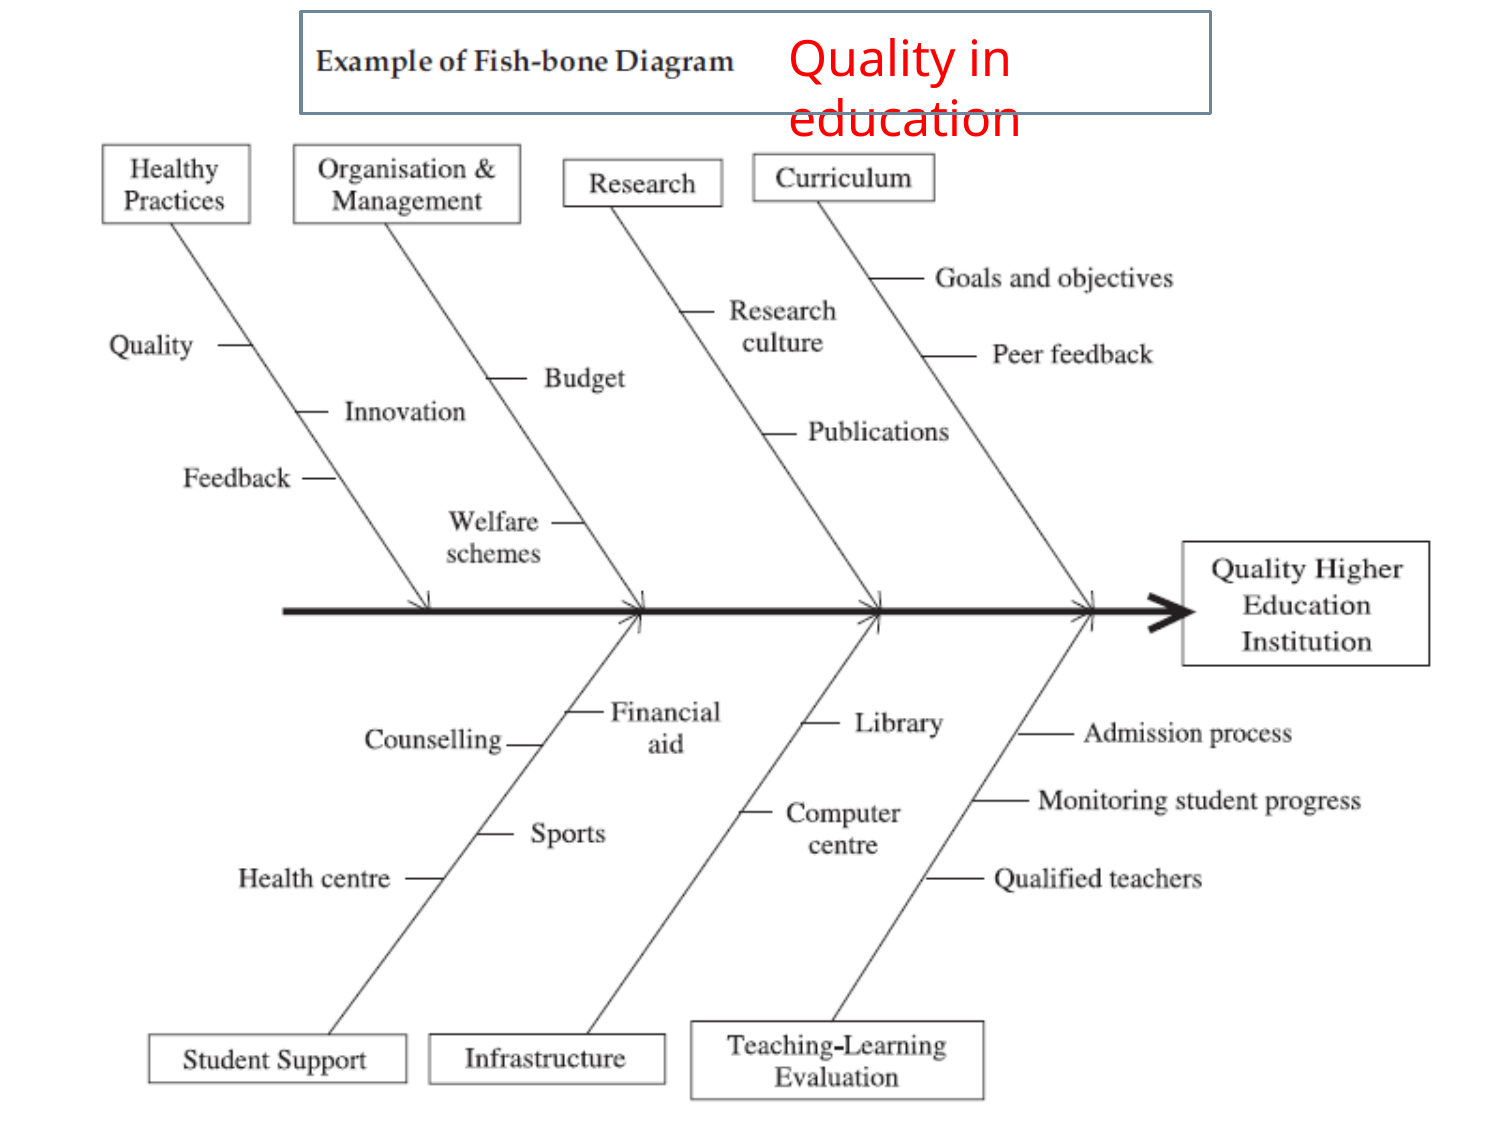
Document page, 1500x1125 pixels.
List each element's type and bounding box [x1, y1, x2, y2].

text_box [312, 18, 1235, 96]
picture [0, 141, 1500, 1125]
text_box [299, 10, 1212, 115]
